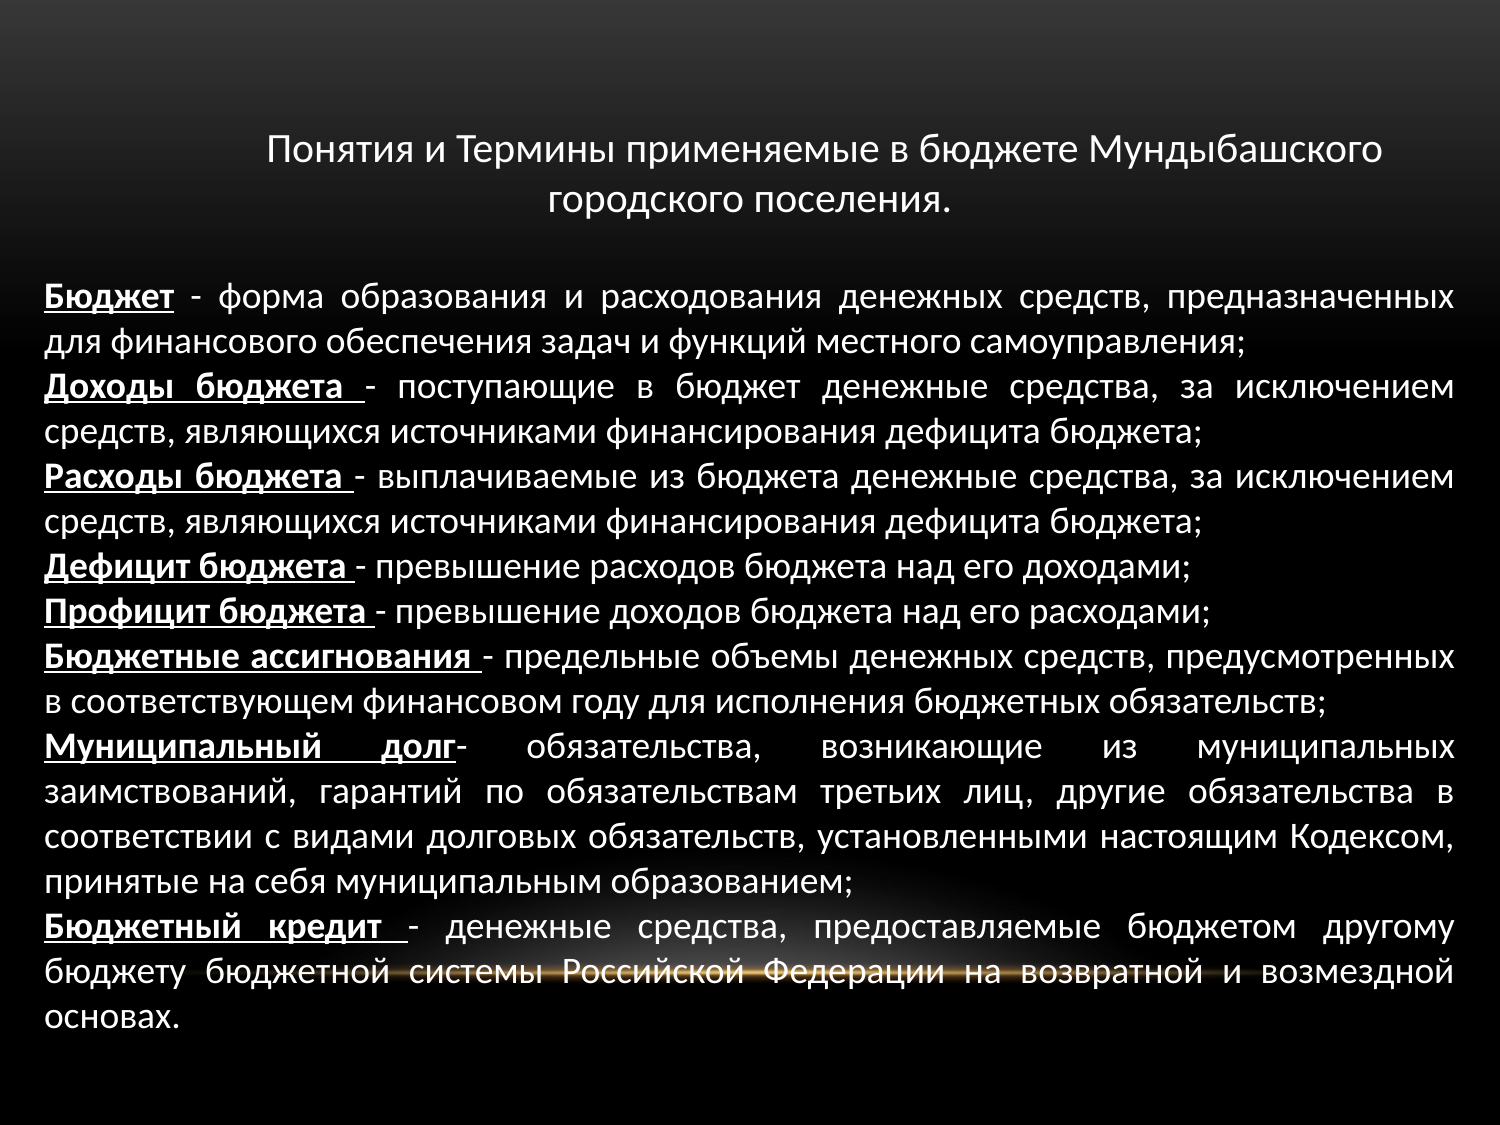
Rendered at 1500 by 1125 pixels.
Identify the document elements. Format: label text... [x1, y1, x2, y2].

text_box Понятия и Термины применяемые в бюджете Мундыбашского городского поселения. Бюджет - форма образования и расходования денежных средств, предназначенных для финансового обеспечения задач и функций местного самоуправления; Доходы бюджета - поступающие в бюджет денежные средства, за исключением средств, являющихся источниками финансирования дефицита бюджета; Расходы бюджета - выплачиваемые из бюджета денежные средства, за исключением средств, являющихся источниками финансирования дефицита бюджета; Дефицит бюджета - превышение расходов бюджета над его доходами; Профицит бюджета - превышение доходов бюджета над его расходами; Бюджетные ассигнования - предельные объемы денежных средств, предусмотренных в соответствующем финансовом году для исполнения бюджетных обязательств; Муниципальный долг- обязательства, возникающие из муниципальных заимствований, гарантий по обязательствам третьих лиц, другие обязательства в соответствии с видами долговых обязательств, установленными настоящим Кодексом, принятые на себя муниципальным образованием; Бюджетный кредит - денежные средства, предоставляемые бюджетом другому бюджету бюджетной системы Российской Федерации на возвратной и возмездной основах. [29, 113, 1471, 1044]
picture [0, 0, 1500, 1125]
